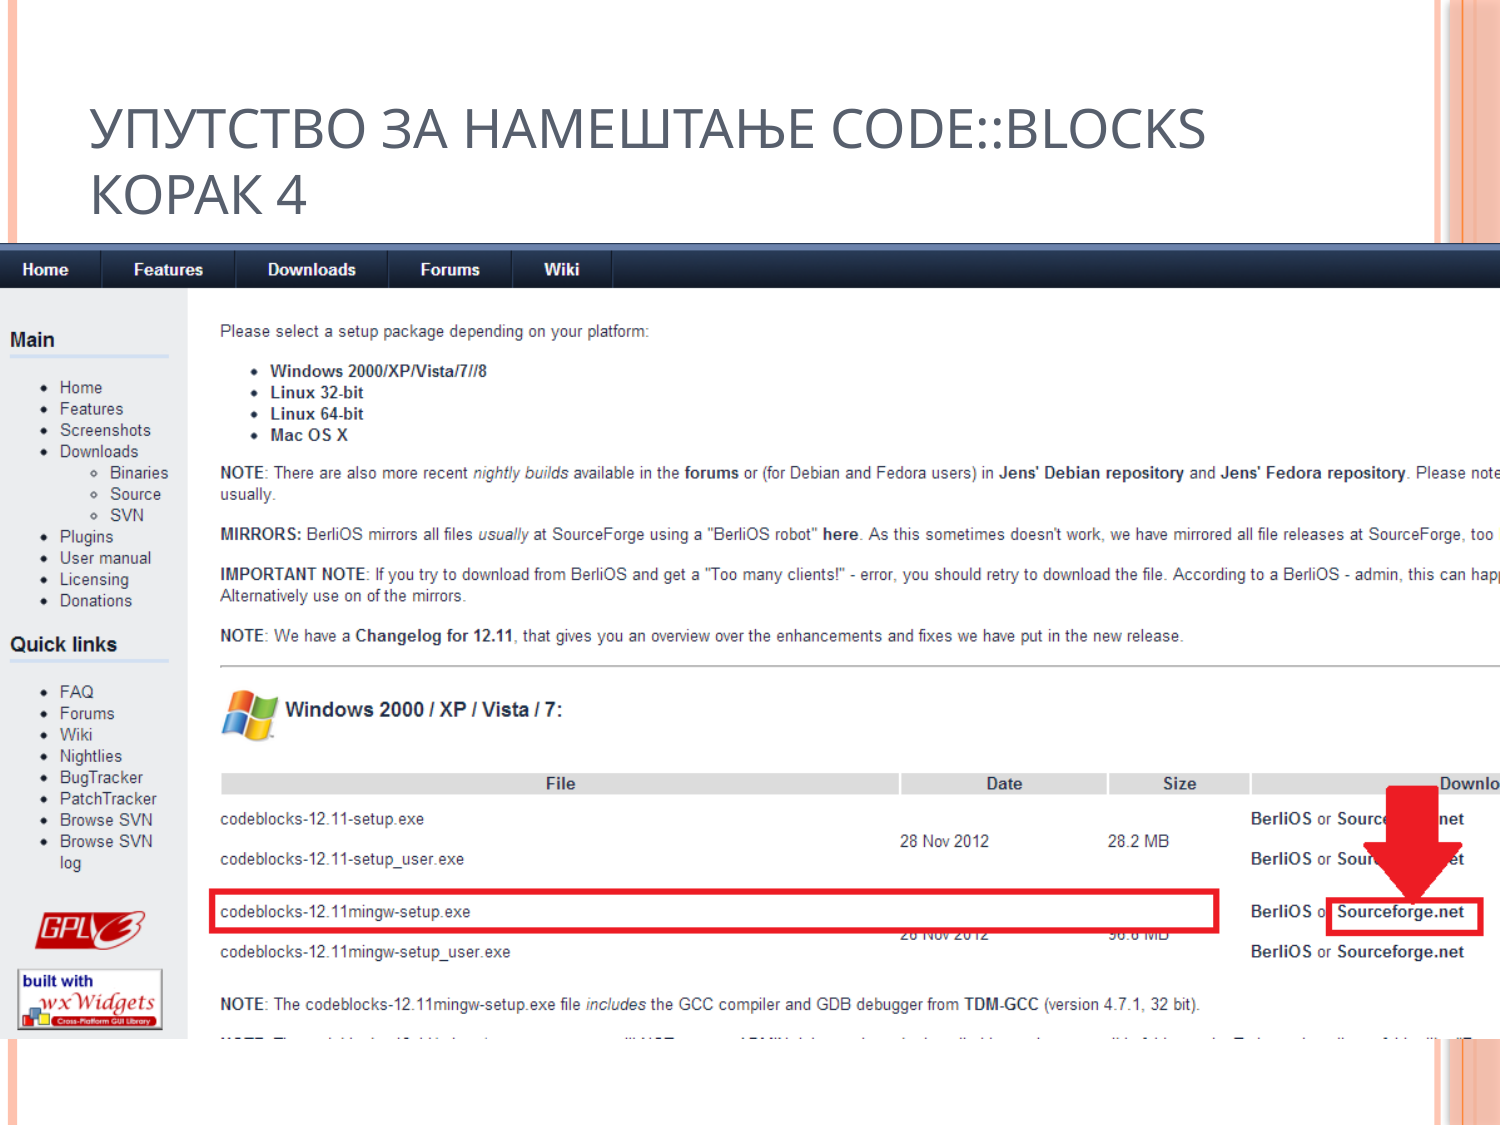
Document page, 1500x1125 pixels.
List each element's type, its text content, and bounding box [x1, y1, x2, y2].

picture [0, 243, 1500, 1040]
title Упутство за намештање Code::Blocks КОРАК 4 [75, 45, 1300, 233]
